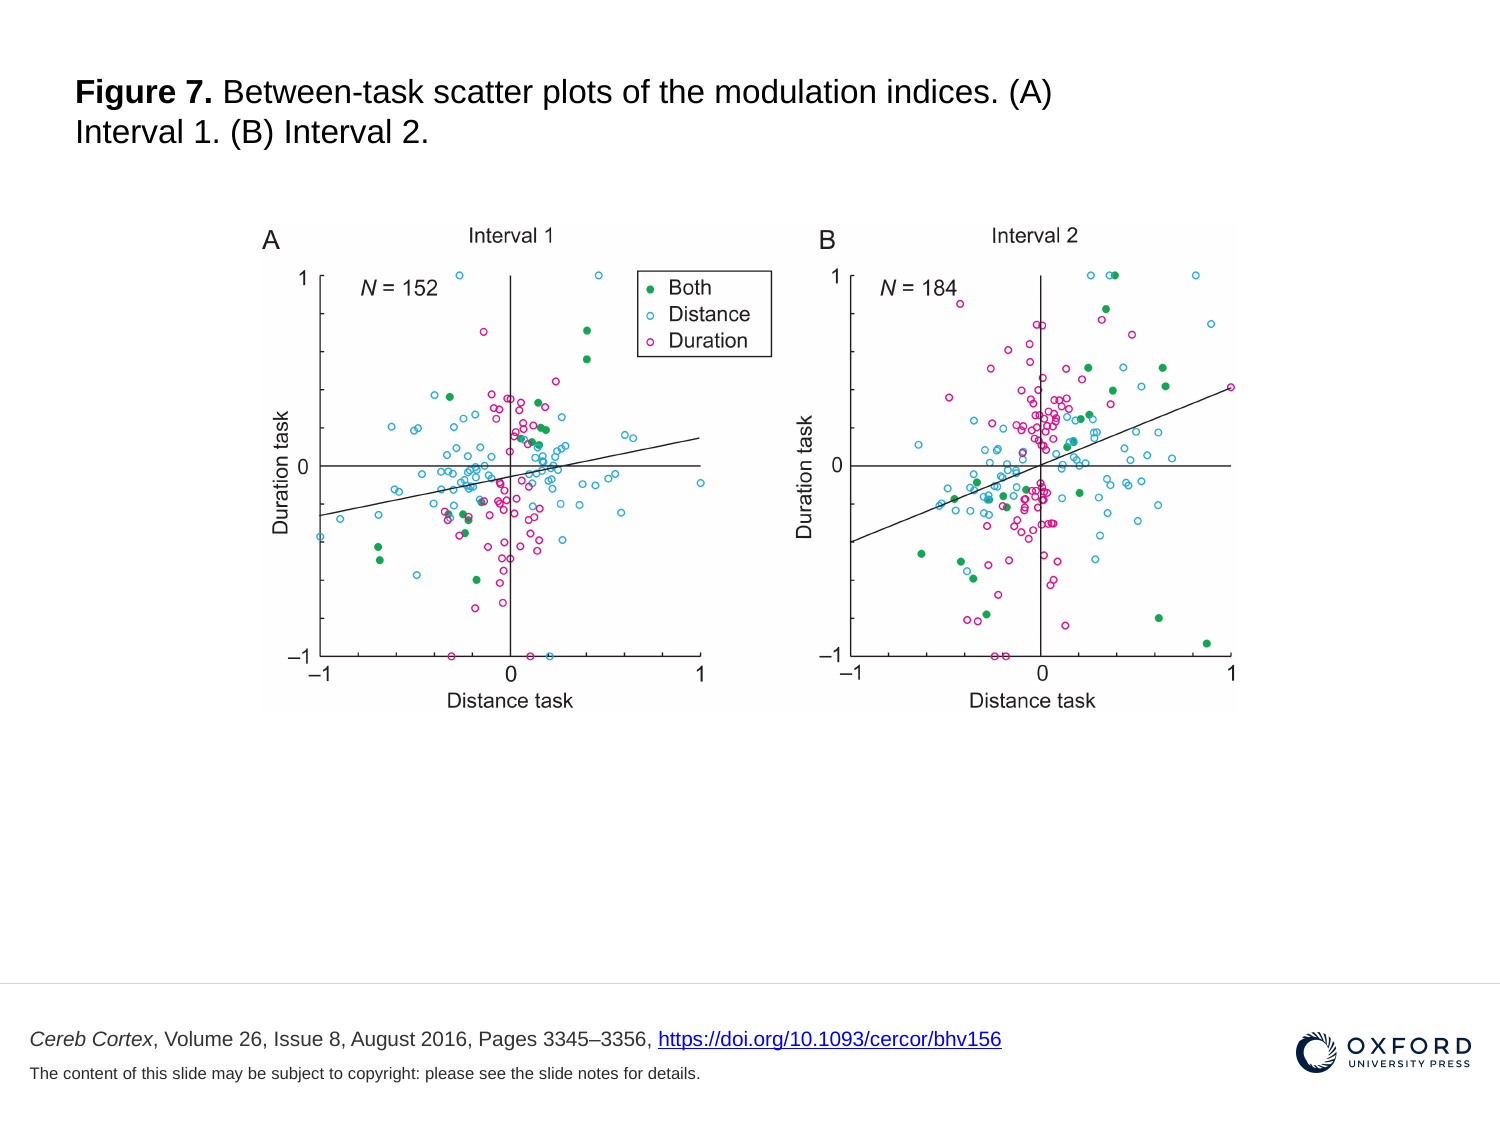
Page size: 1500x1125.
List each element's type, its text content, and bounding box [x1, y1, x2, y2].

footer Cereb Cortex, Volume 26, Issue 8, August 2016, Pages 3345–3356, https://doi.org/10.1093/cercor/bhv156 The content of this slide may be subject to copyright: please see the slide notes for details. [0, 983, 1260, 1125]
picture [1296, 1032, 1471, 1073]
picture [262, 224, 1238, 712]
title Figure 7. Between-task scatter plots of the modulation indices. (A) Interval 1. (B) Interval 2. [75, 69, 1078, 171]
